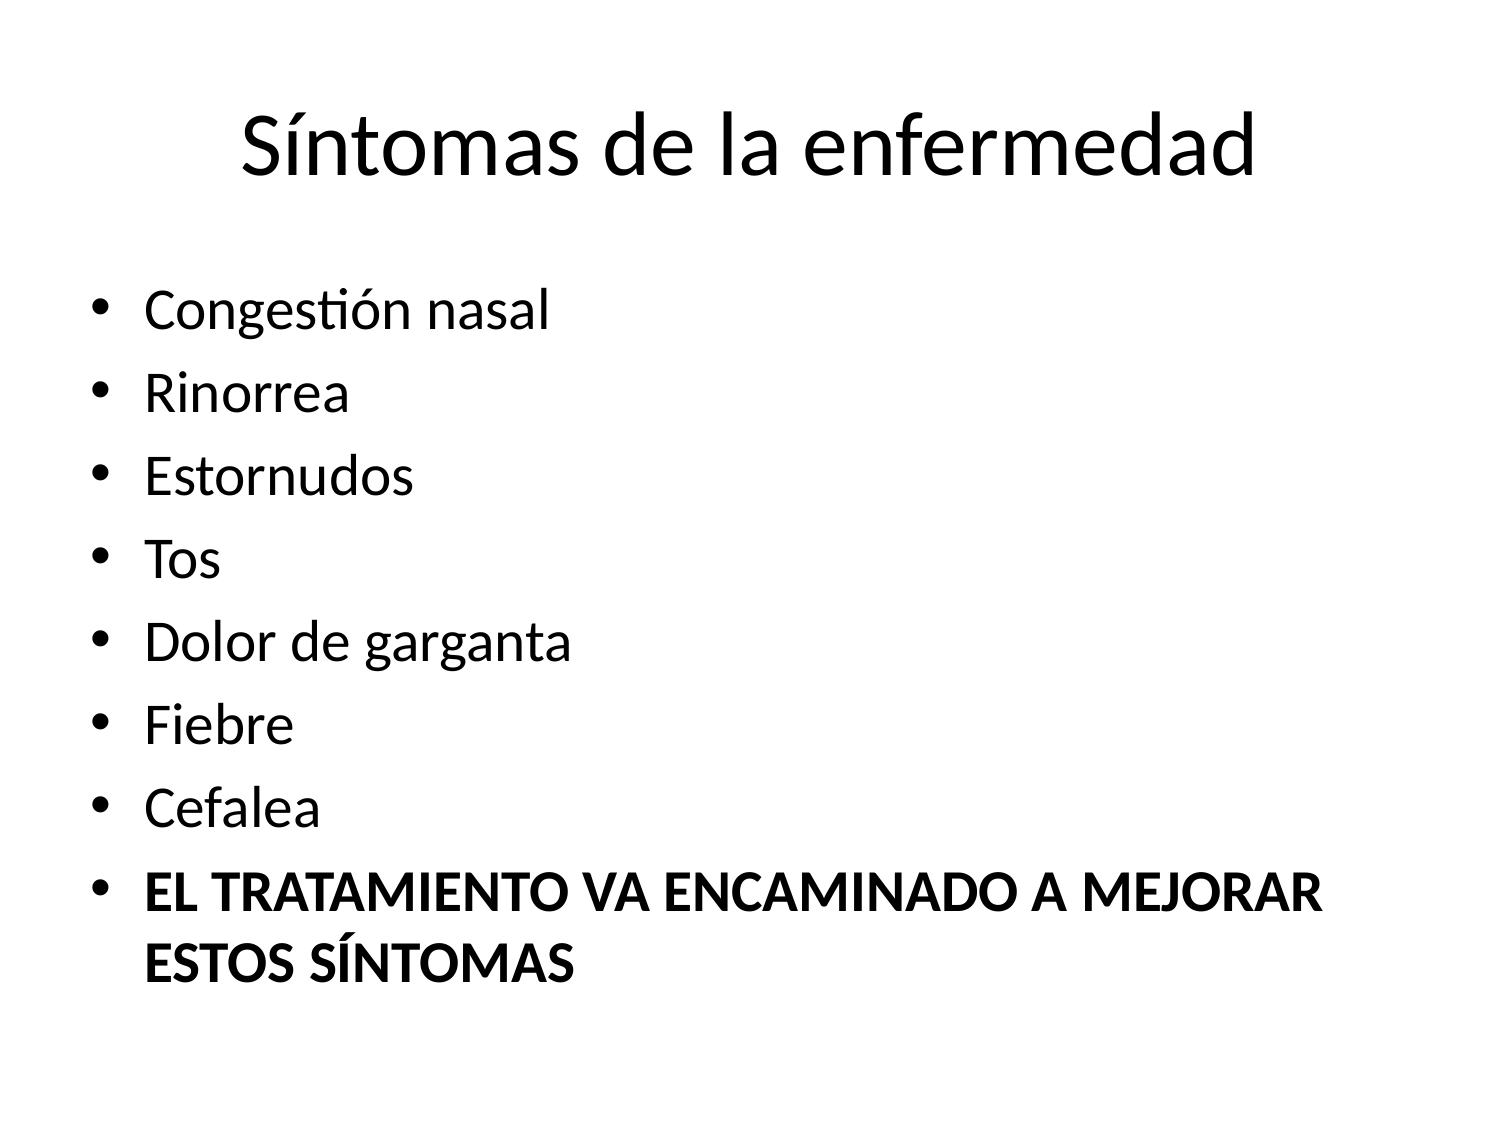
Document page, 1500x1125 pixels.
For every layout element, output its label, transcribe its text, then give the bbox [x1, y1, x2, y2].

list Congestión nasal Rinorrea Estornudos Tos Dolor de garganta Fiebre Cefalea EL TRATAMIENTO VA ENCAMINADO A MEJORAR ESTOS SÍNTOMAS [75, 262, 1425, 1005]
title Síntomas de la enfermedad [75, 45, 1425, 233]
